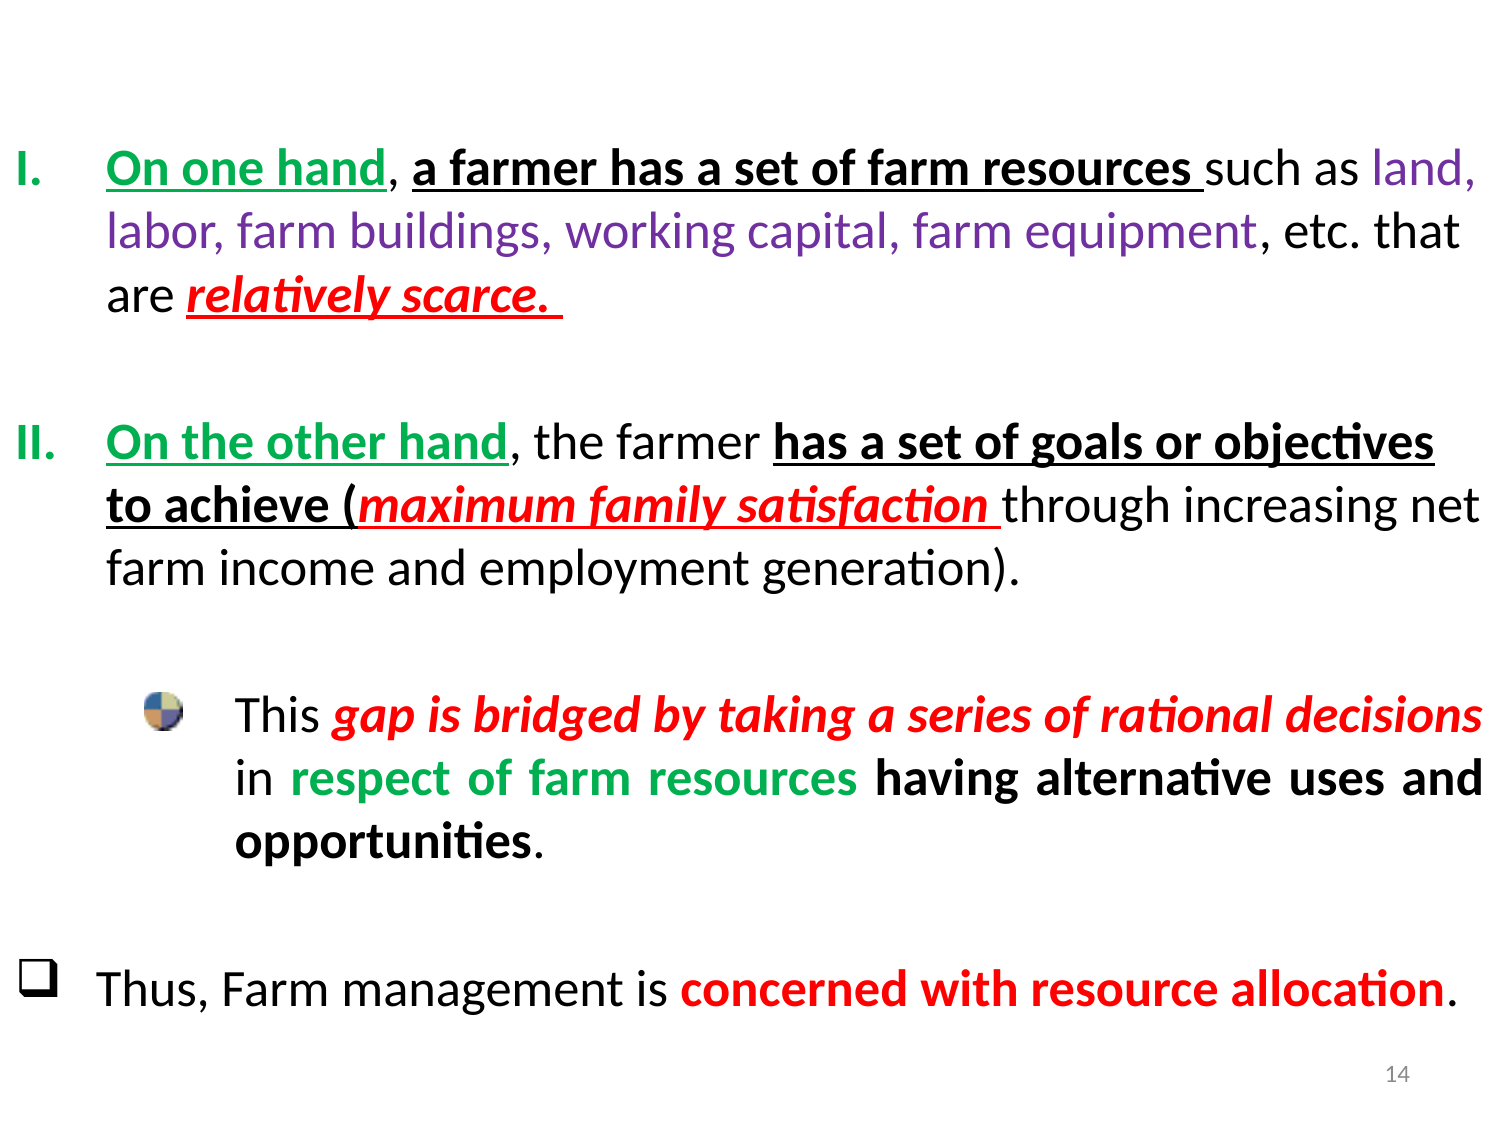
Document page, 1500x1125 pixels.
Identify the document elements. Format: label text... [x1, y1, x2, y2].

list On one hand, a farmer has a set of farm resources such as land, labor, farm buildings, working capital, farm equipment, etc. that are relatively scarce. On the other hand, the farmer has a set of goals or objectives to achieve (maximum family satisfaction through increasing net farm income and employment generation). This gap is bridged by taking a series of rational decisions in respect of farm resources having alternative uses and opportunities. Thus, Farm management is concerned with resource allocation. [0, 37, 1500, 1075]
slide_number 14 [1074, 1042, 1425, 1103]
picture [144, 692, 183, 731]
